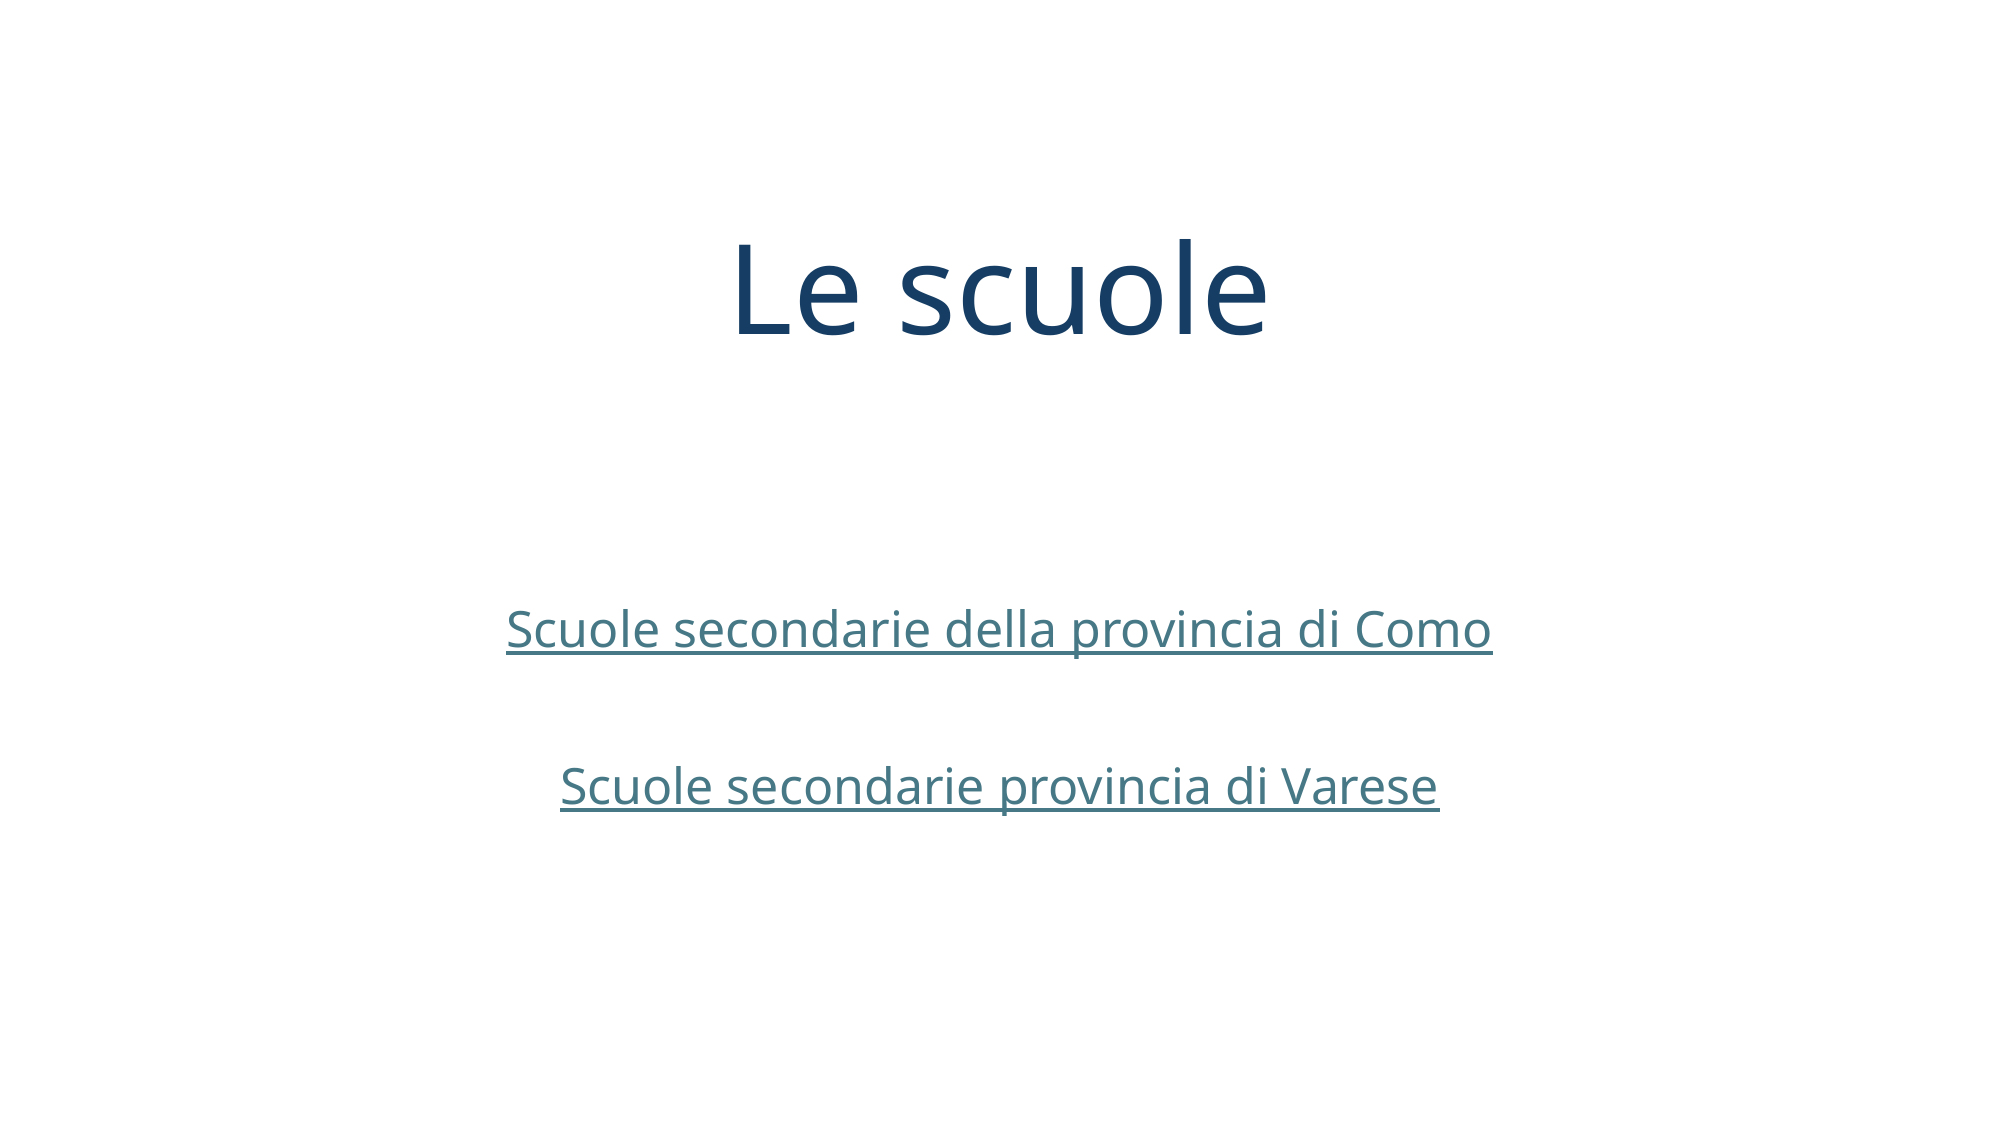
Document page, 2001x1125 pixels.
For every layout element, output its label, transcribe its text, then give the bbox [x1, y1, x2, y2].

subtitle Scuole secondarie della provincia di Como Scuole secondarie provincia di Varese [249, 590, 1750, 863]
title Le scuole [249, 155, 1750, 370]
